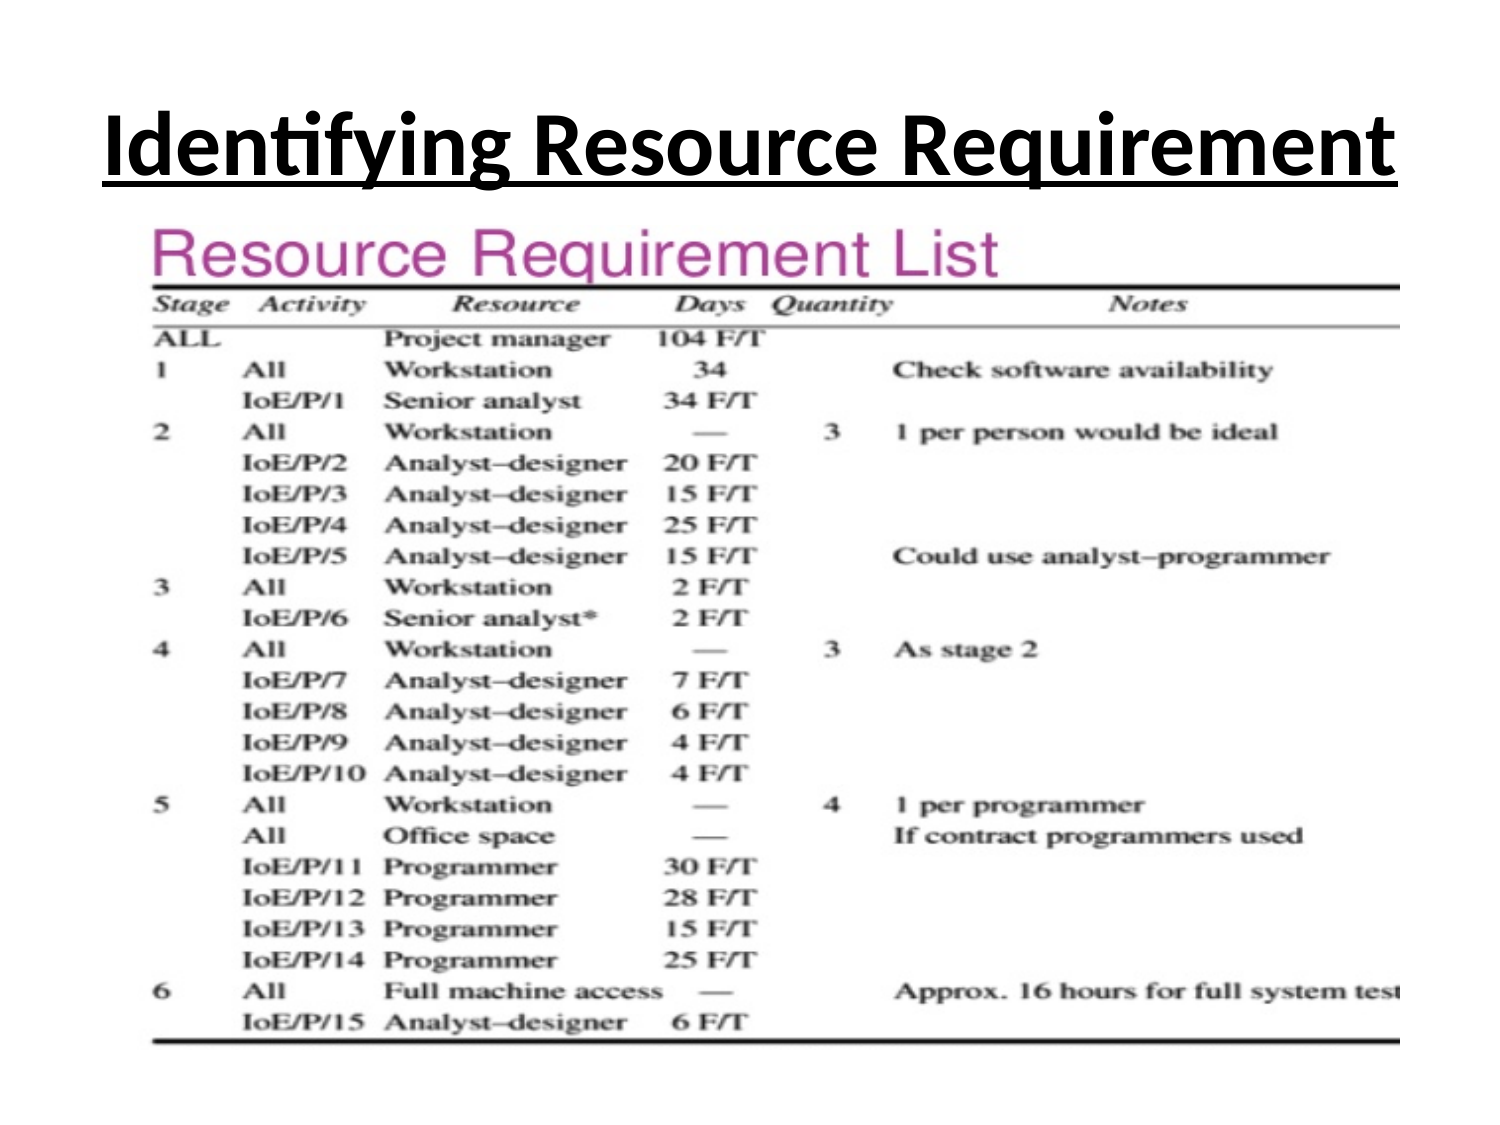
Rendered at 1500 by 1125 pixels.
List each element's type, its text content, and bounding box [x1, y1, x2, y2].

title Identifying Resource Requirement [75, 45, 1425, 233]
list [137, 224, 1401, 1051]
